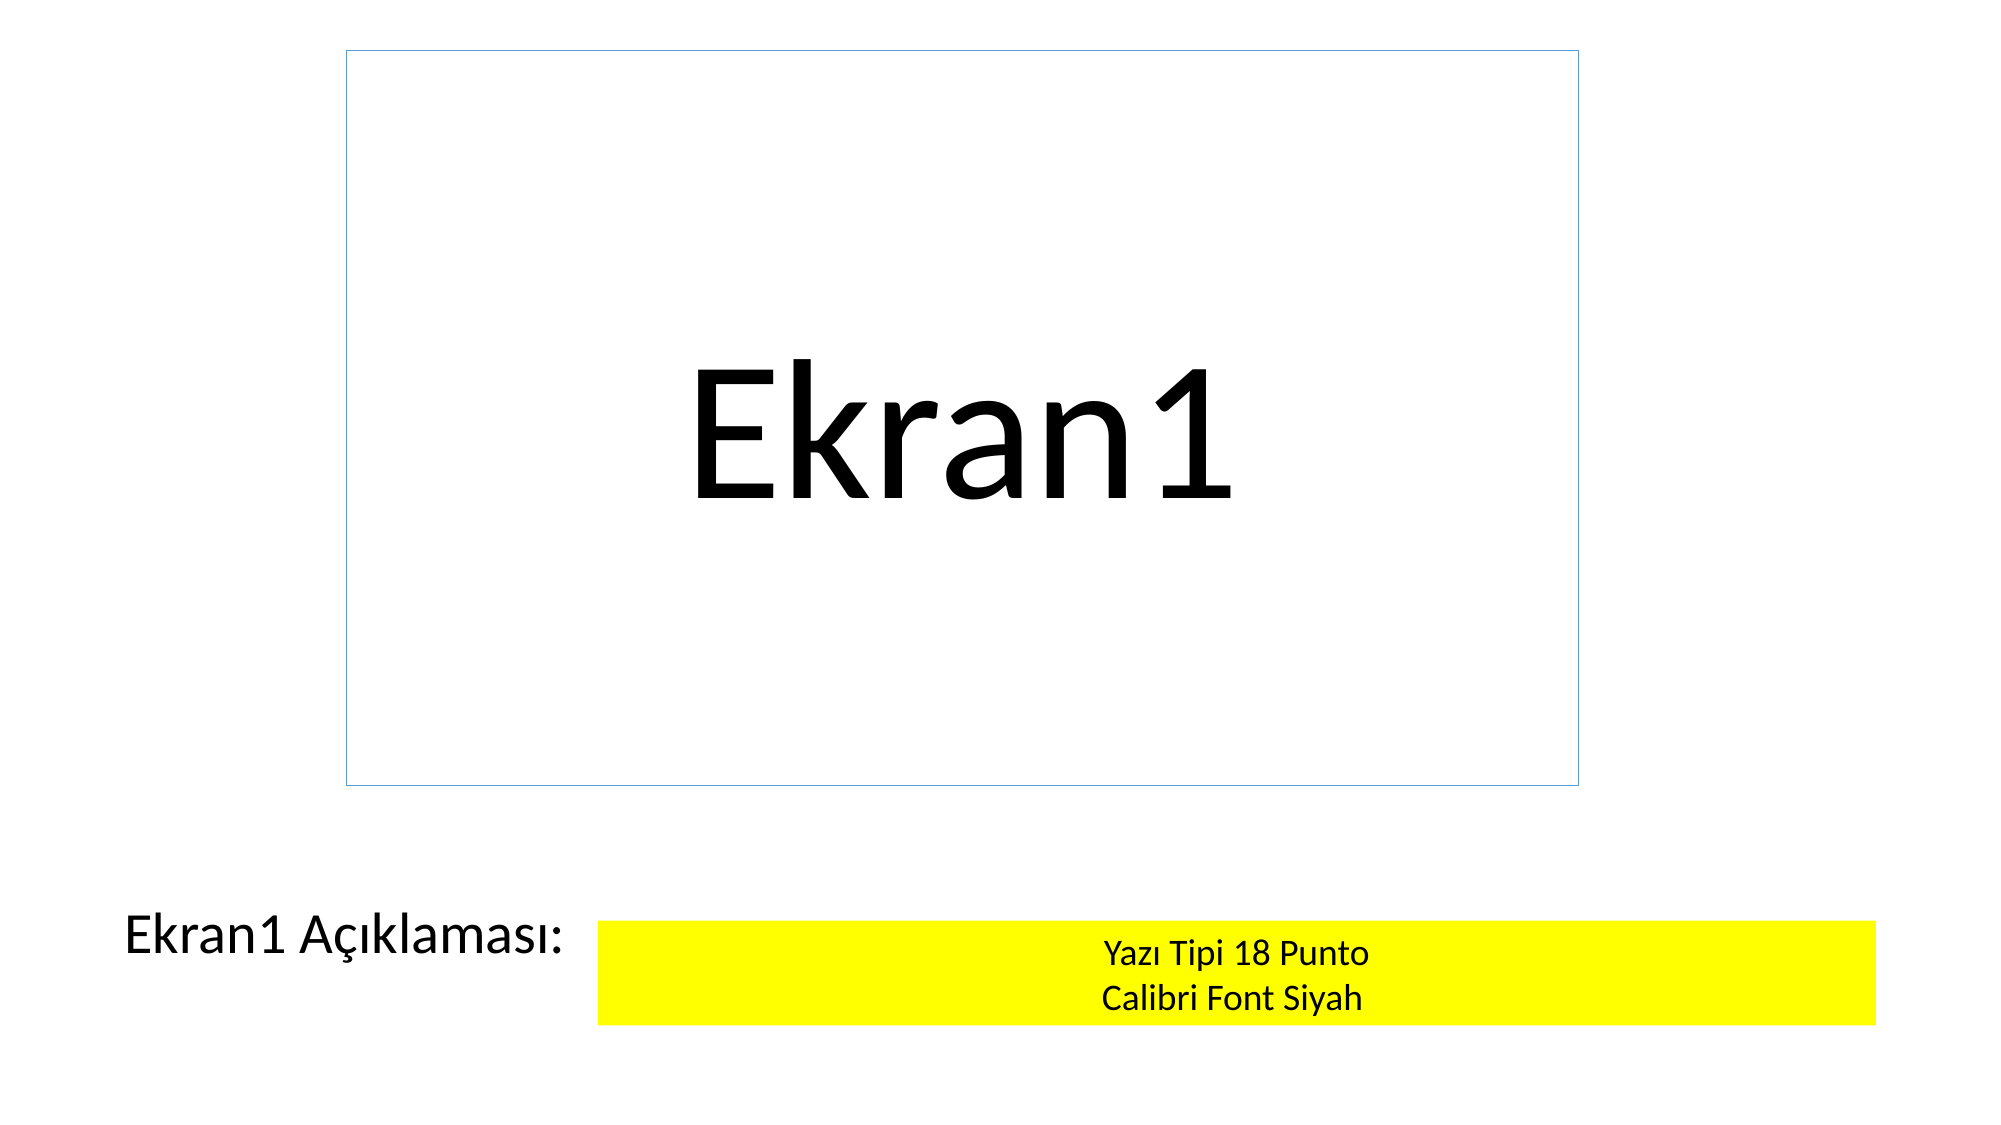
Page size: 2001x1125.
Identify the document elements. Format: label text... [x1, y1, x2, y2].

text_box Ekran1 Açıklaması: [109, 887, 1665, 973]
text_box Yazı Tipi 18 Punto Calibri Font Siyah [597, 920, 1876, 1026]
text_box Ekran1 [346, 50, 1579, 786]
